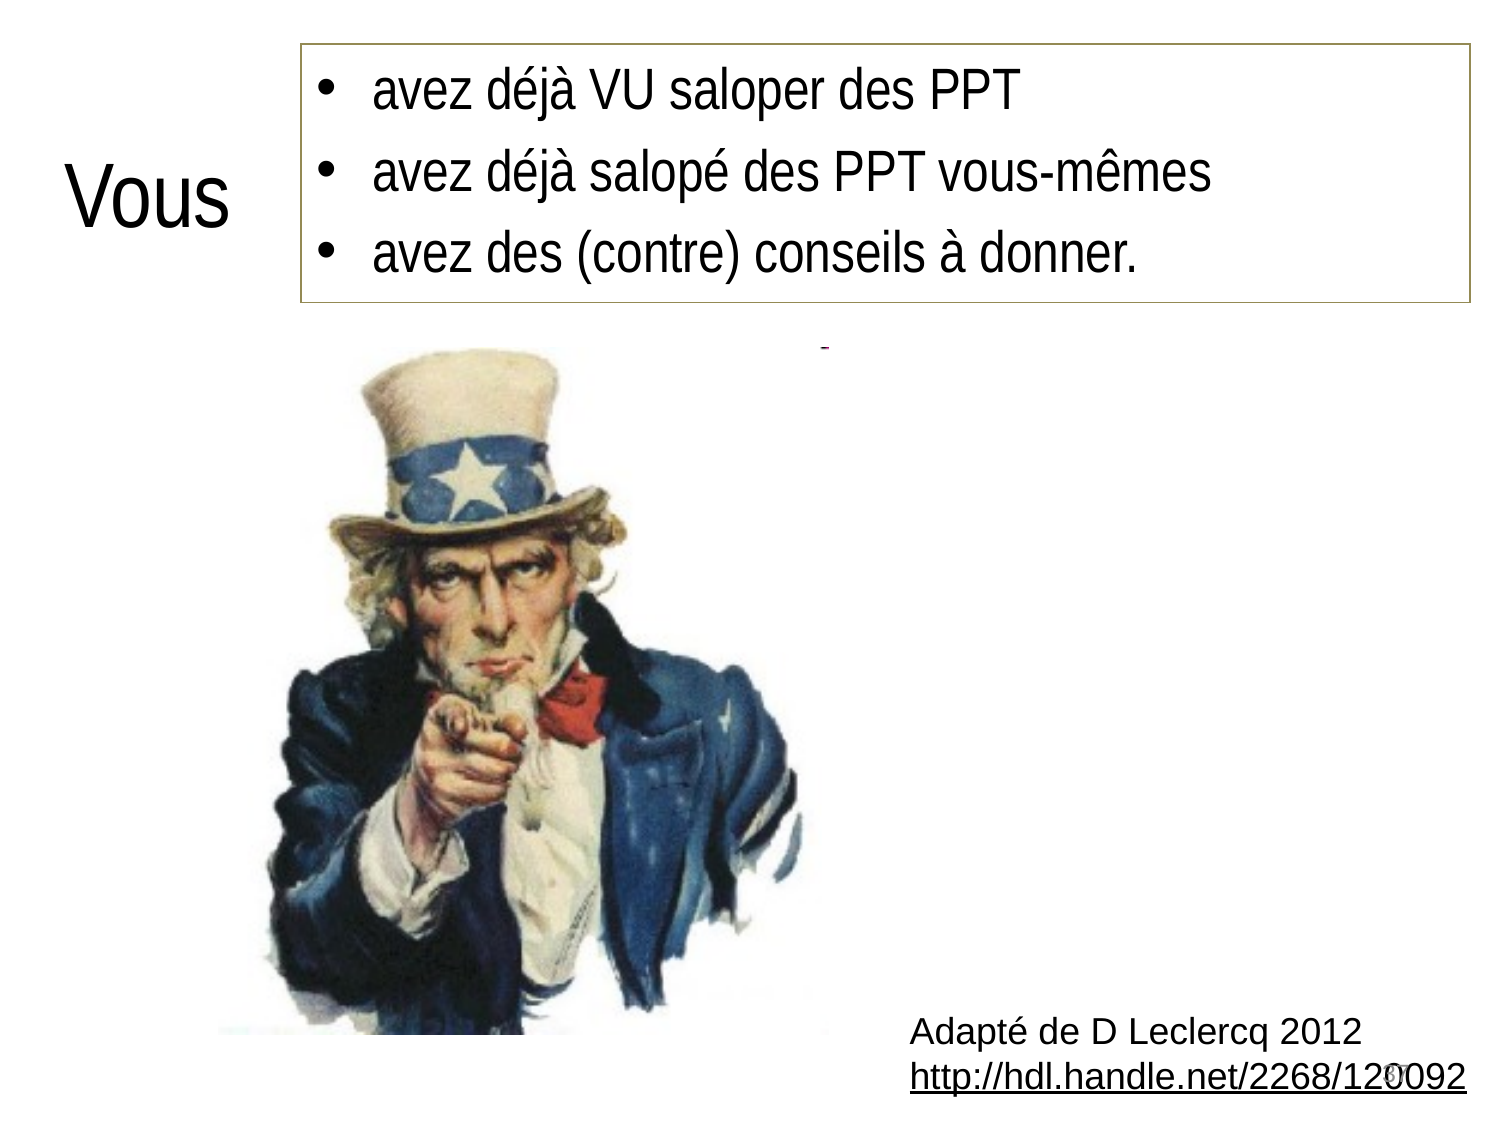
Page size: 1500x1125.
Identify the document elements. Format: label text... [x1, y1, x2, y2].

slide_number 37 [1074, 1042, 1425, 1103]
list avez déjà VU saloper des PPT avez déjà salopé des PPT vous-mêmes avez des (contre) conseils à donner. [300, 43, 1471, 303]
title Vous [17, 125, 279, 256]
picture [218, 347, 829, 1036]
text_box Adapté de D Leclercq 2012 http://hdl.handle.net/2268/120092 [894, 999, 1493, 1105]
